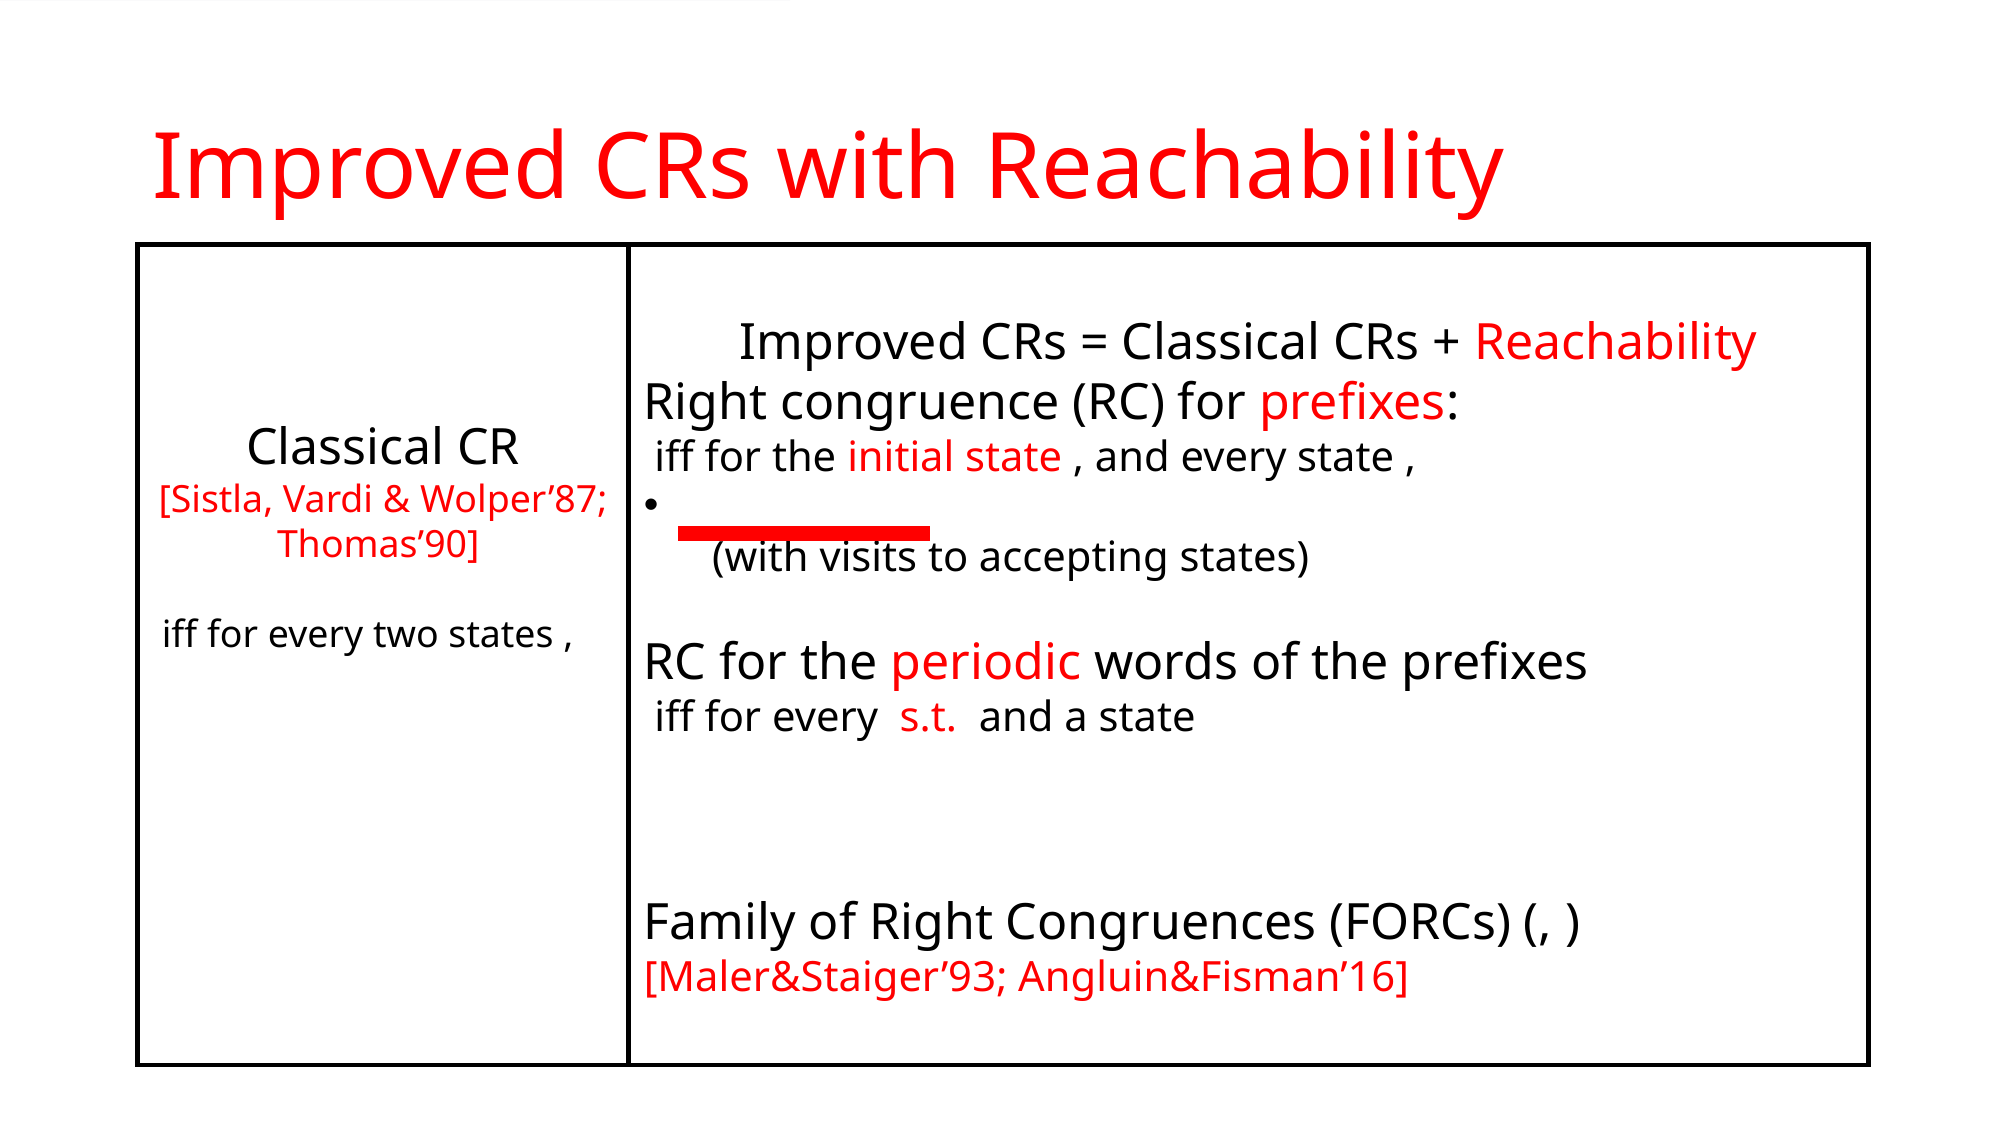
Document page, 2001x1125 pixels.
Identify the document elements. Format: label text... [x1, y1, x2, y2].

title Improved CRs with Reachability [137, 59, 1863, 242]
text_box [137, 244, 1869, 1066]
